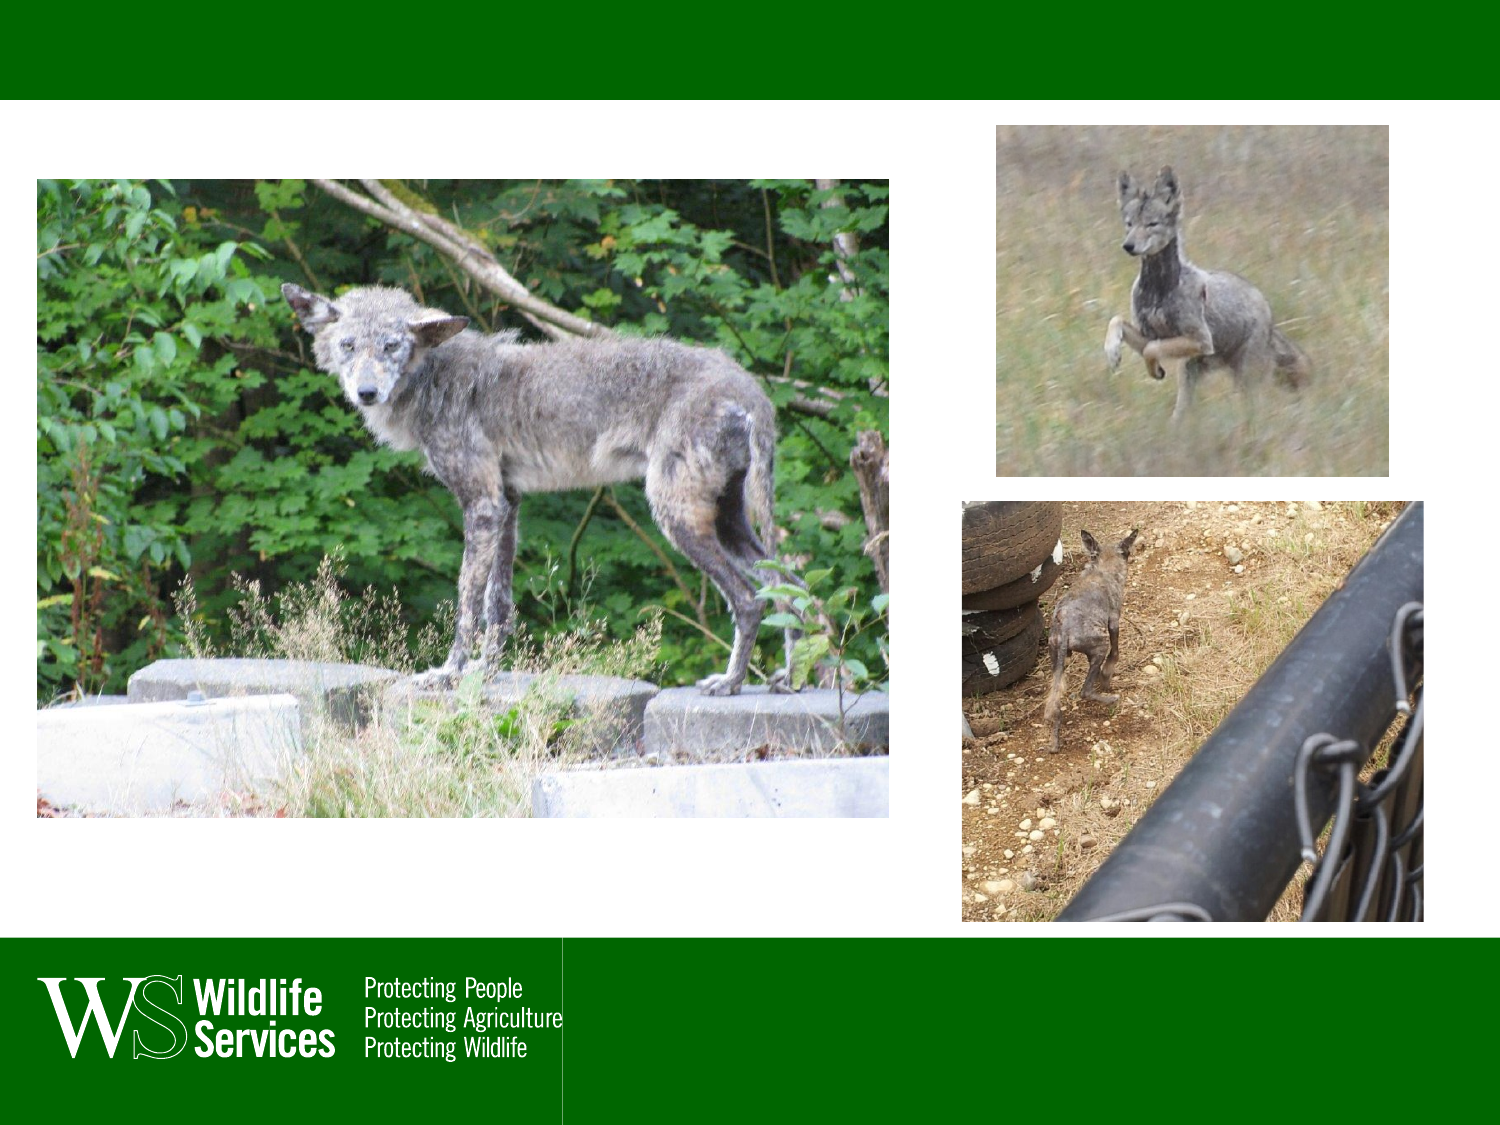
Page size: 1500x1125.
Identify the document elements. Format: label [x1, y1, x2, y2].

text_box [0, 0, 1500, 100]
text_box [0, 937, 563, 1125]
picture [996, 125, 1389, 477]
picture [37, 974, 563, 1062]
picture [961, 501, 1424, 922]
picture [37, 179, 889, 818]
text_box [563, 937, 1500, 1125]
